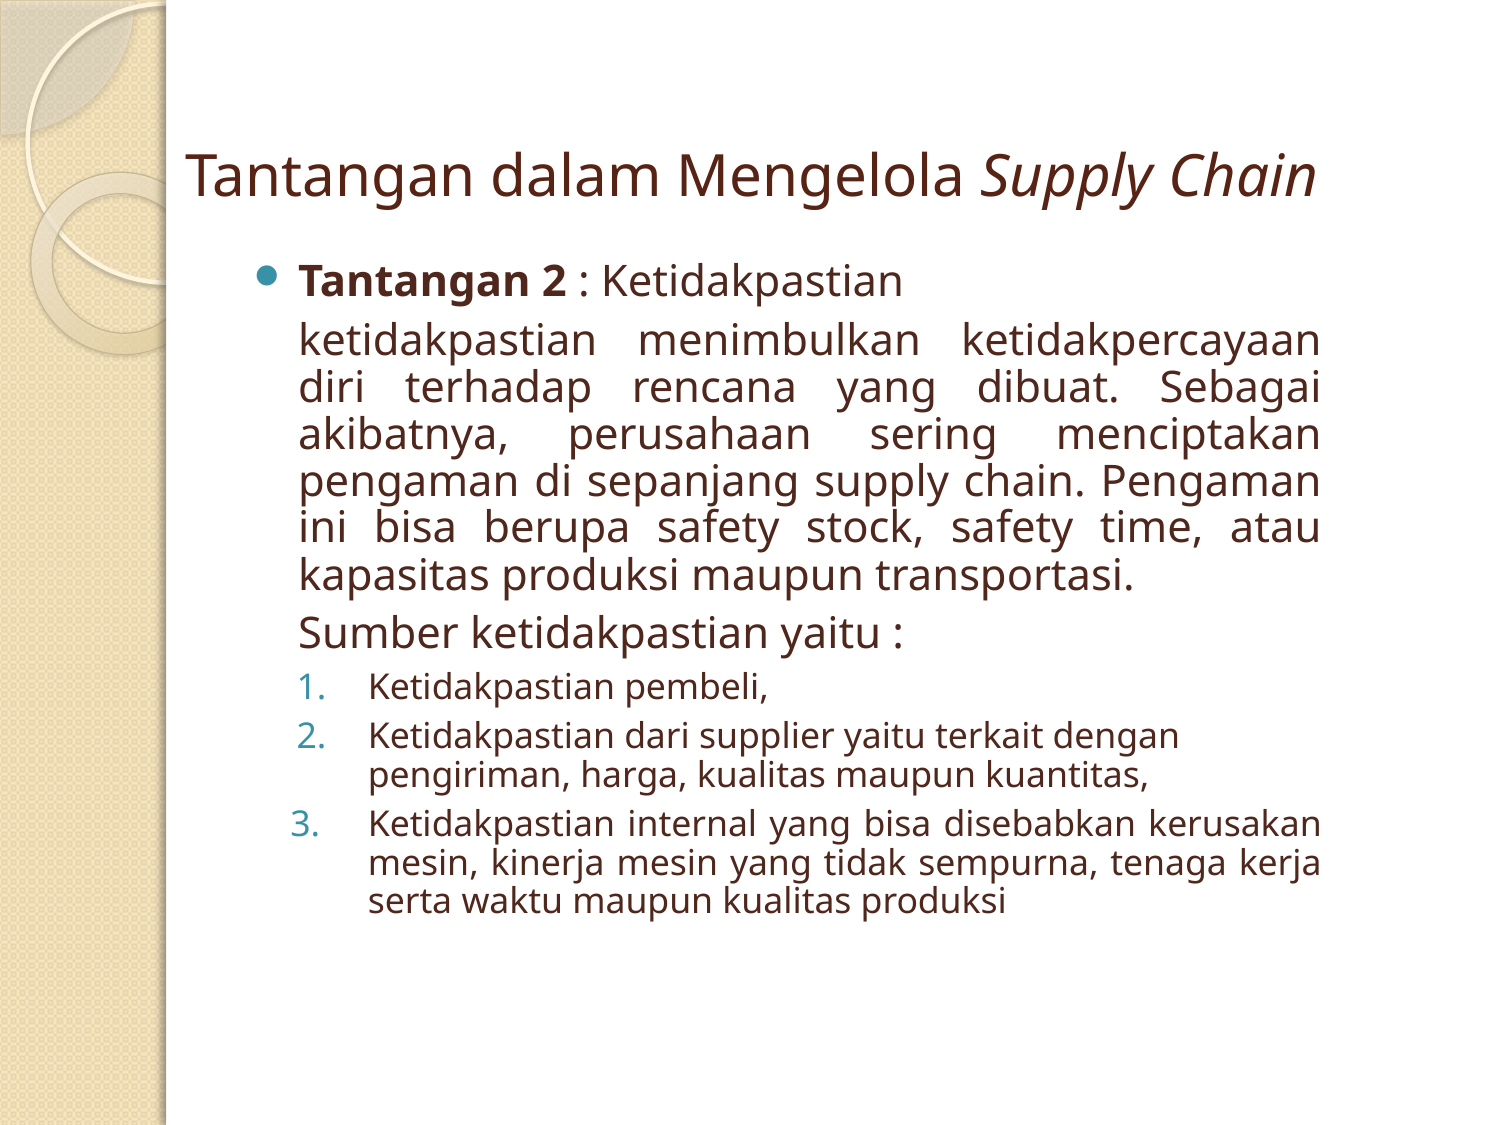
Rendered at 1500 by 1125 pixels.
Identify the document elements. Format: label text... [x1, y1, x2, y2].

title Tantangan dalam Mengelola Supply Chain [170, 78, 1401, 267]
list Tantangan 2 : Ketidakpastian ketidakpastian menimbulkan ketidakpercayaan diri terhadap rencana yang dibuat. Sebagai akibatnya, perusahaan sering menciptakan pengaman di sepanjang supply chain. Pengaman ini bisa berupa safety stock, safety time, atau kapasitas produksi maupun transportasi. Sumber ketidakpastian yaitu : Ketidakpastian pembeli, Ketidakpastian dari supplier yaitu terkait dengan pengiriman, harga, kualitas maupun kuantitas, Ketidakpastian internal yang bisa disebabkan kerusakan mesin, kinerja mesin yang tidak sempurna, tenaga kerja serta waktu maupun kualitas produksi [226, 251, 1338, 1022]
